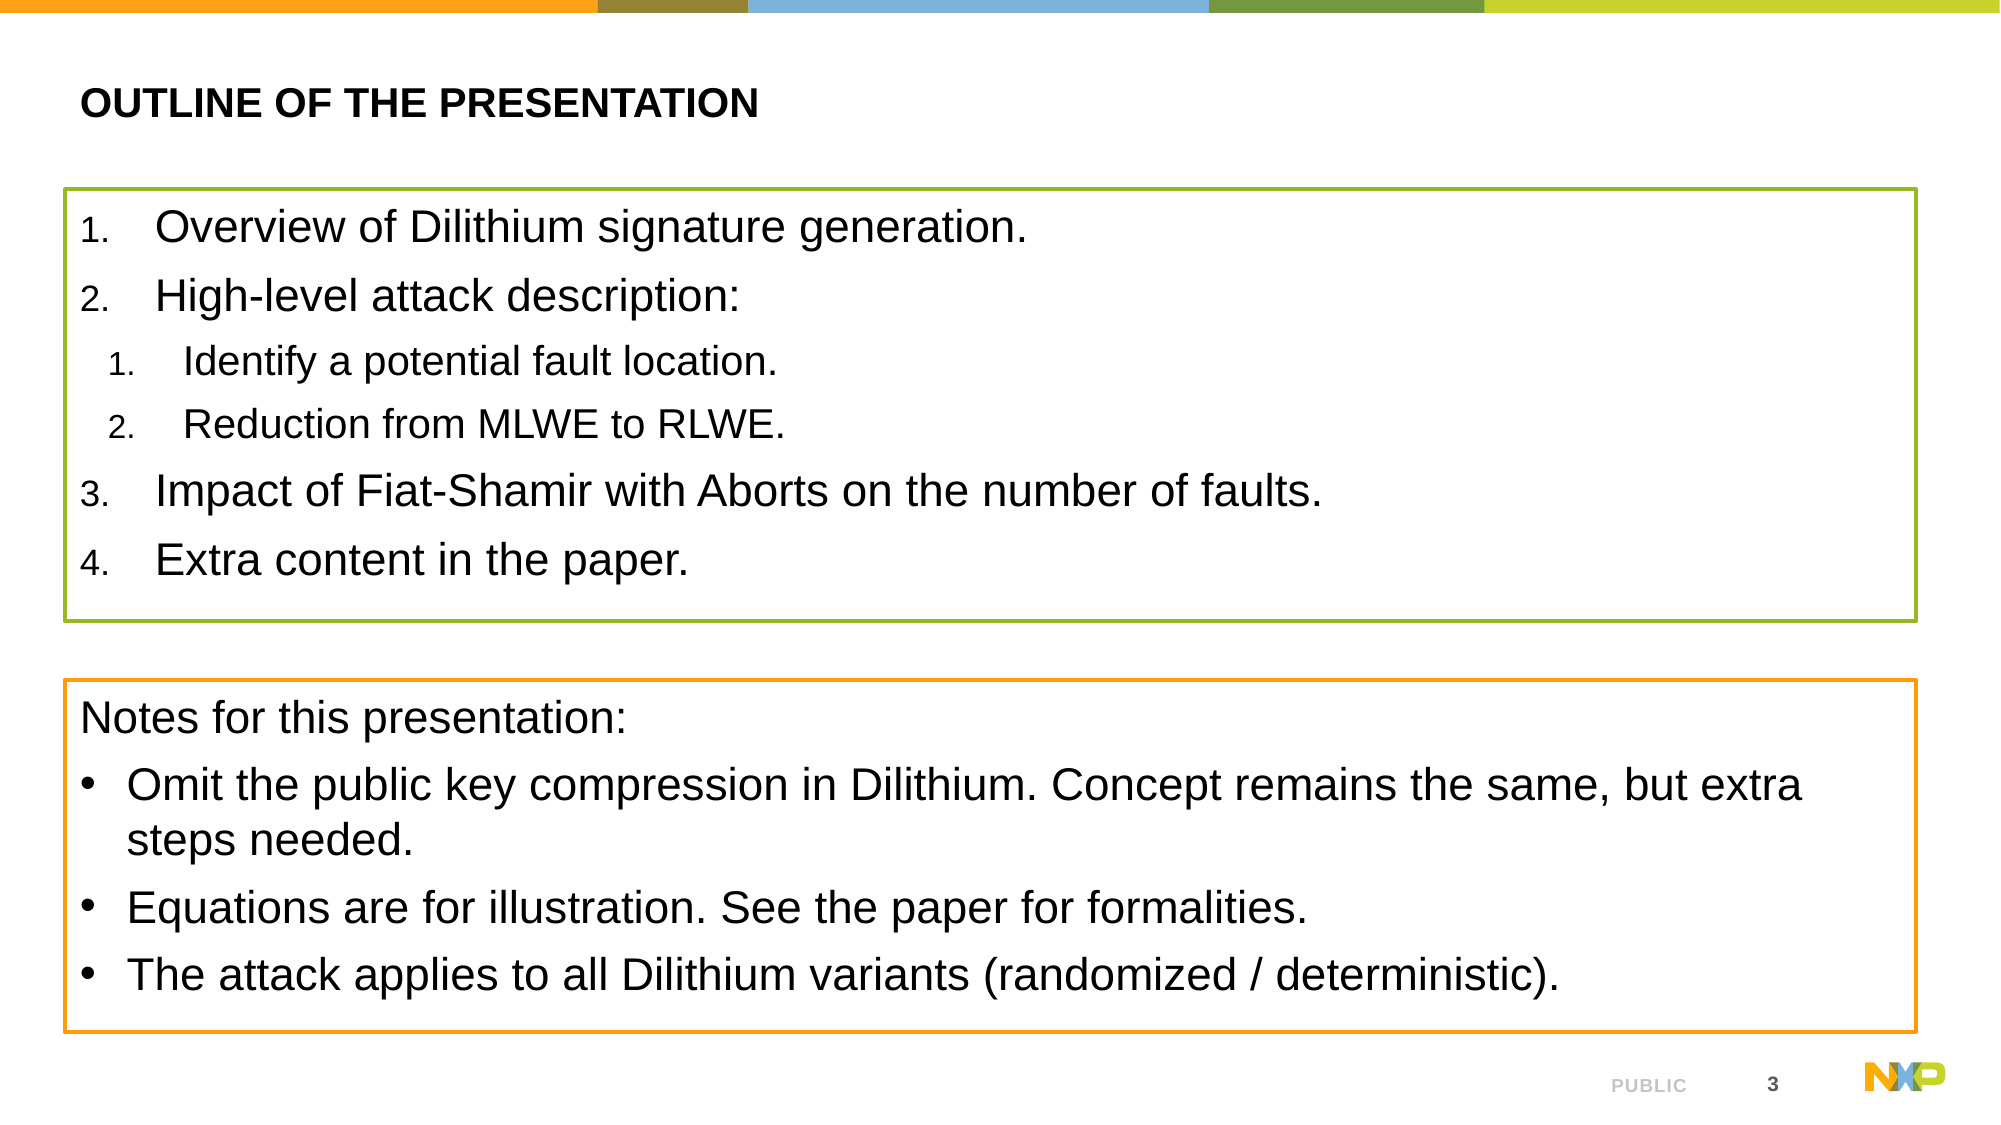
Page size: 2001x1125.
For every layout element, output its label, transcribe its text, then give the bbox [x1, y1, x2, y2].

text_box Notes for this presentation: Omit the public key compression in Dilithium. Concept remains the same, but extra steps needed. Equations are for illustration. See the paper for formalities. The attack applies to all Dilithium variants (randomized / deterministic). [63, 678, 1918, 1034]
list Overview of Dilithium signature generation. High-level attack description: Identify a potential fault location. Reduction from MLWE to RLWE. Impact of Fiat-Shamir with Aborts on the number of faults. Extra content in the paper. [63, 187, 1918, 623]
title Outline of the presentation [64, 67, 1940, 176]
